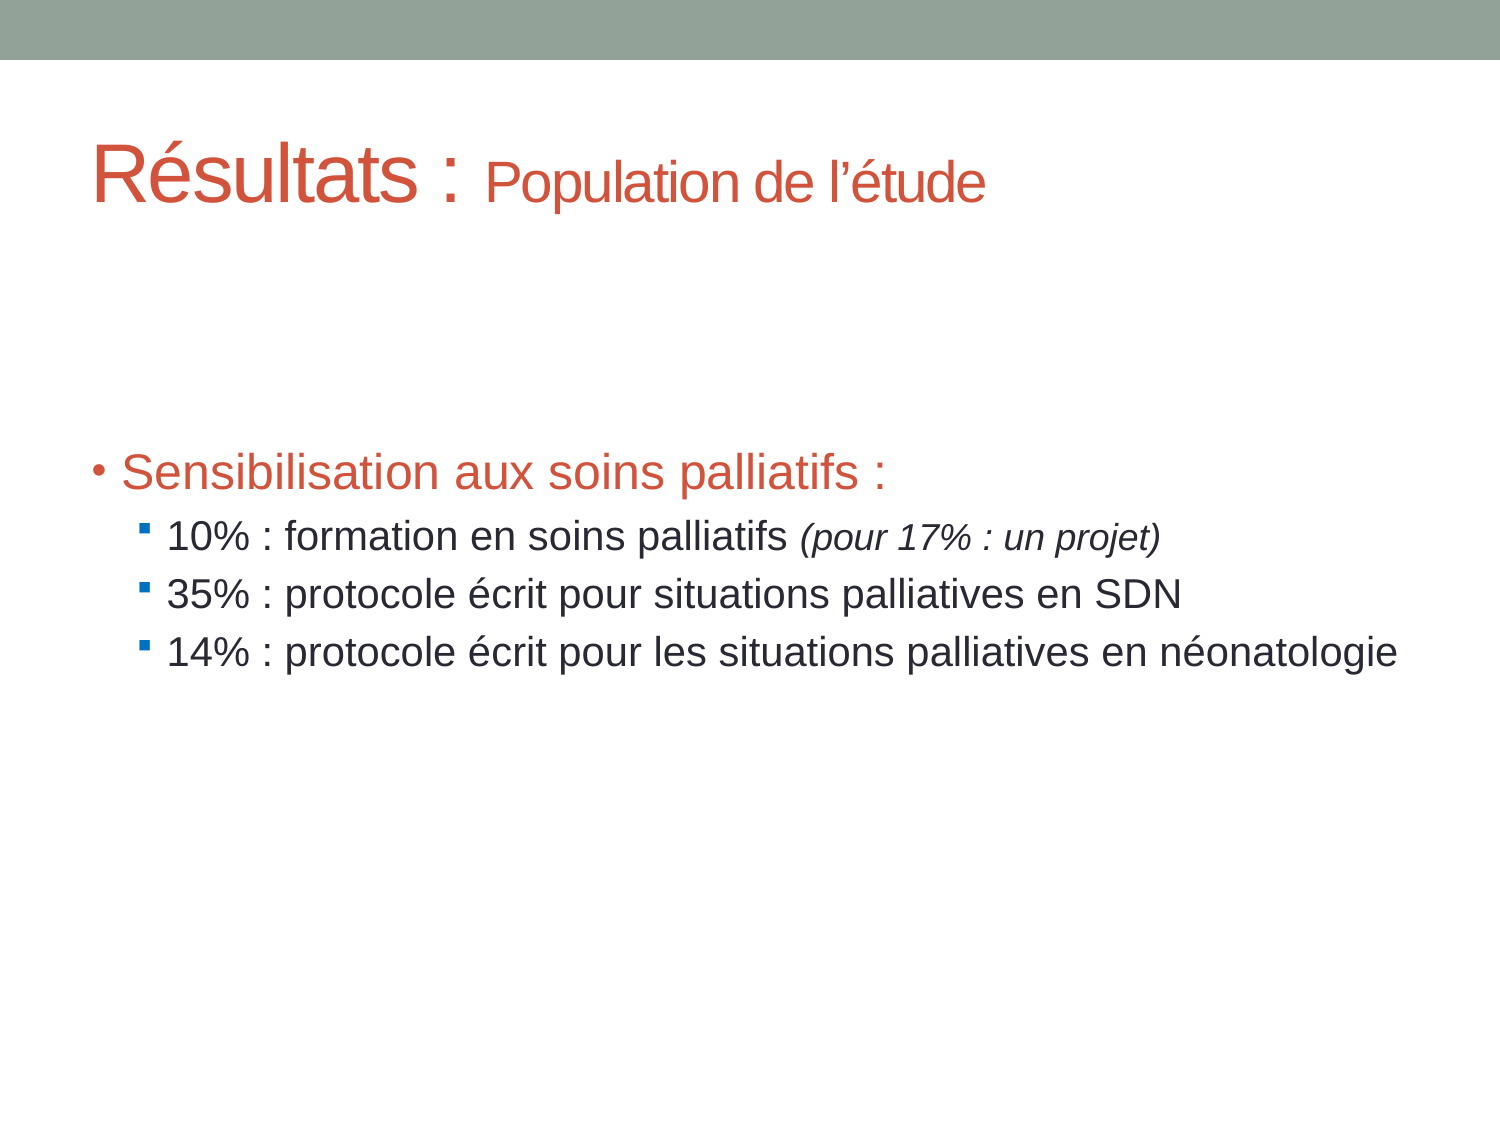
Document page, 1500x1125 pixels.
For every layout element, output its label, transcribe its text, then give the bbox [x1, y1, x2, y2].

title Résultats : Population de l’étude [75, 87, 1425, 250]
list Sensibilisation aux soins palliatifs : 10% : formation en soins palliatifs (pour 17% : un projet) 35% : protocole écrit pour situations palliatives en SDN 14% : protocole écrit pour les situations palliatives en néonatologie [76, 432, 1427, 693]
